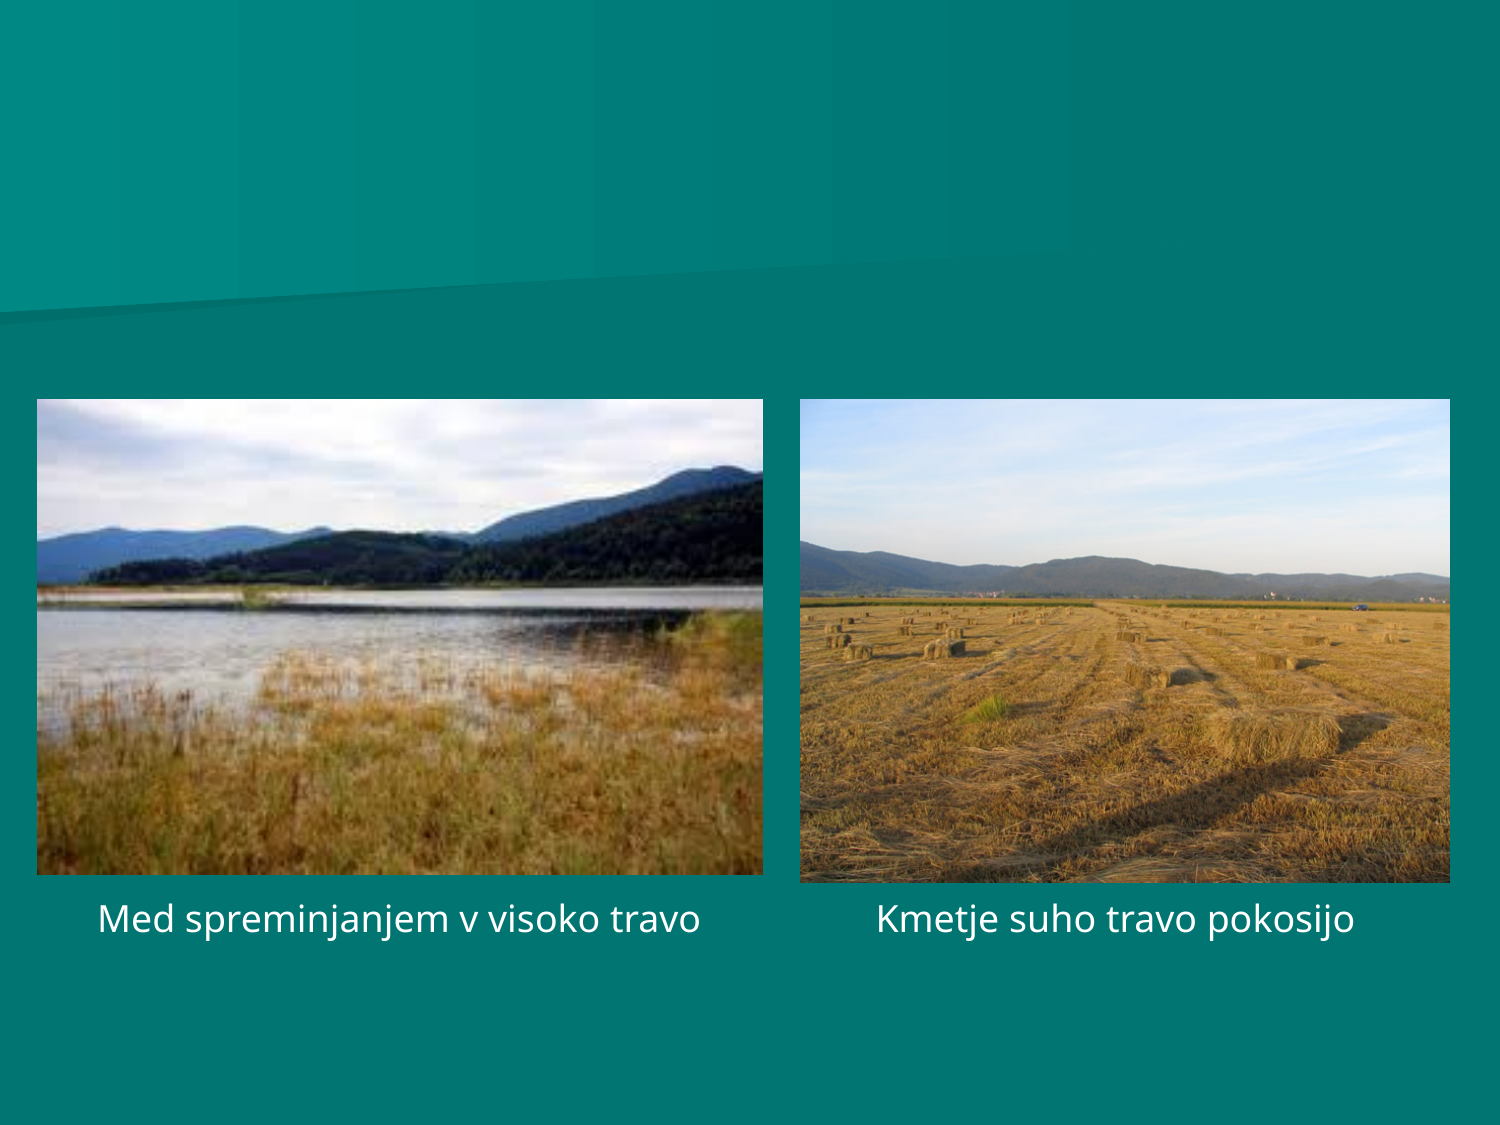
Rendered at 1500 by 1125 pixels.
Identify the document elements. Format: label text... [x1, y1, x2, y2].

text_box Kmetje suho travo pokosijo [860, 887, 1371, 948]
text_box Med spreminjanjem v visoko travo [82, 887, 717, 948]
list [799, 399, 1451, 883]
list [37, 399, 763, 875]
